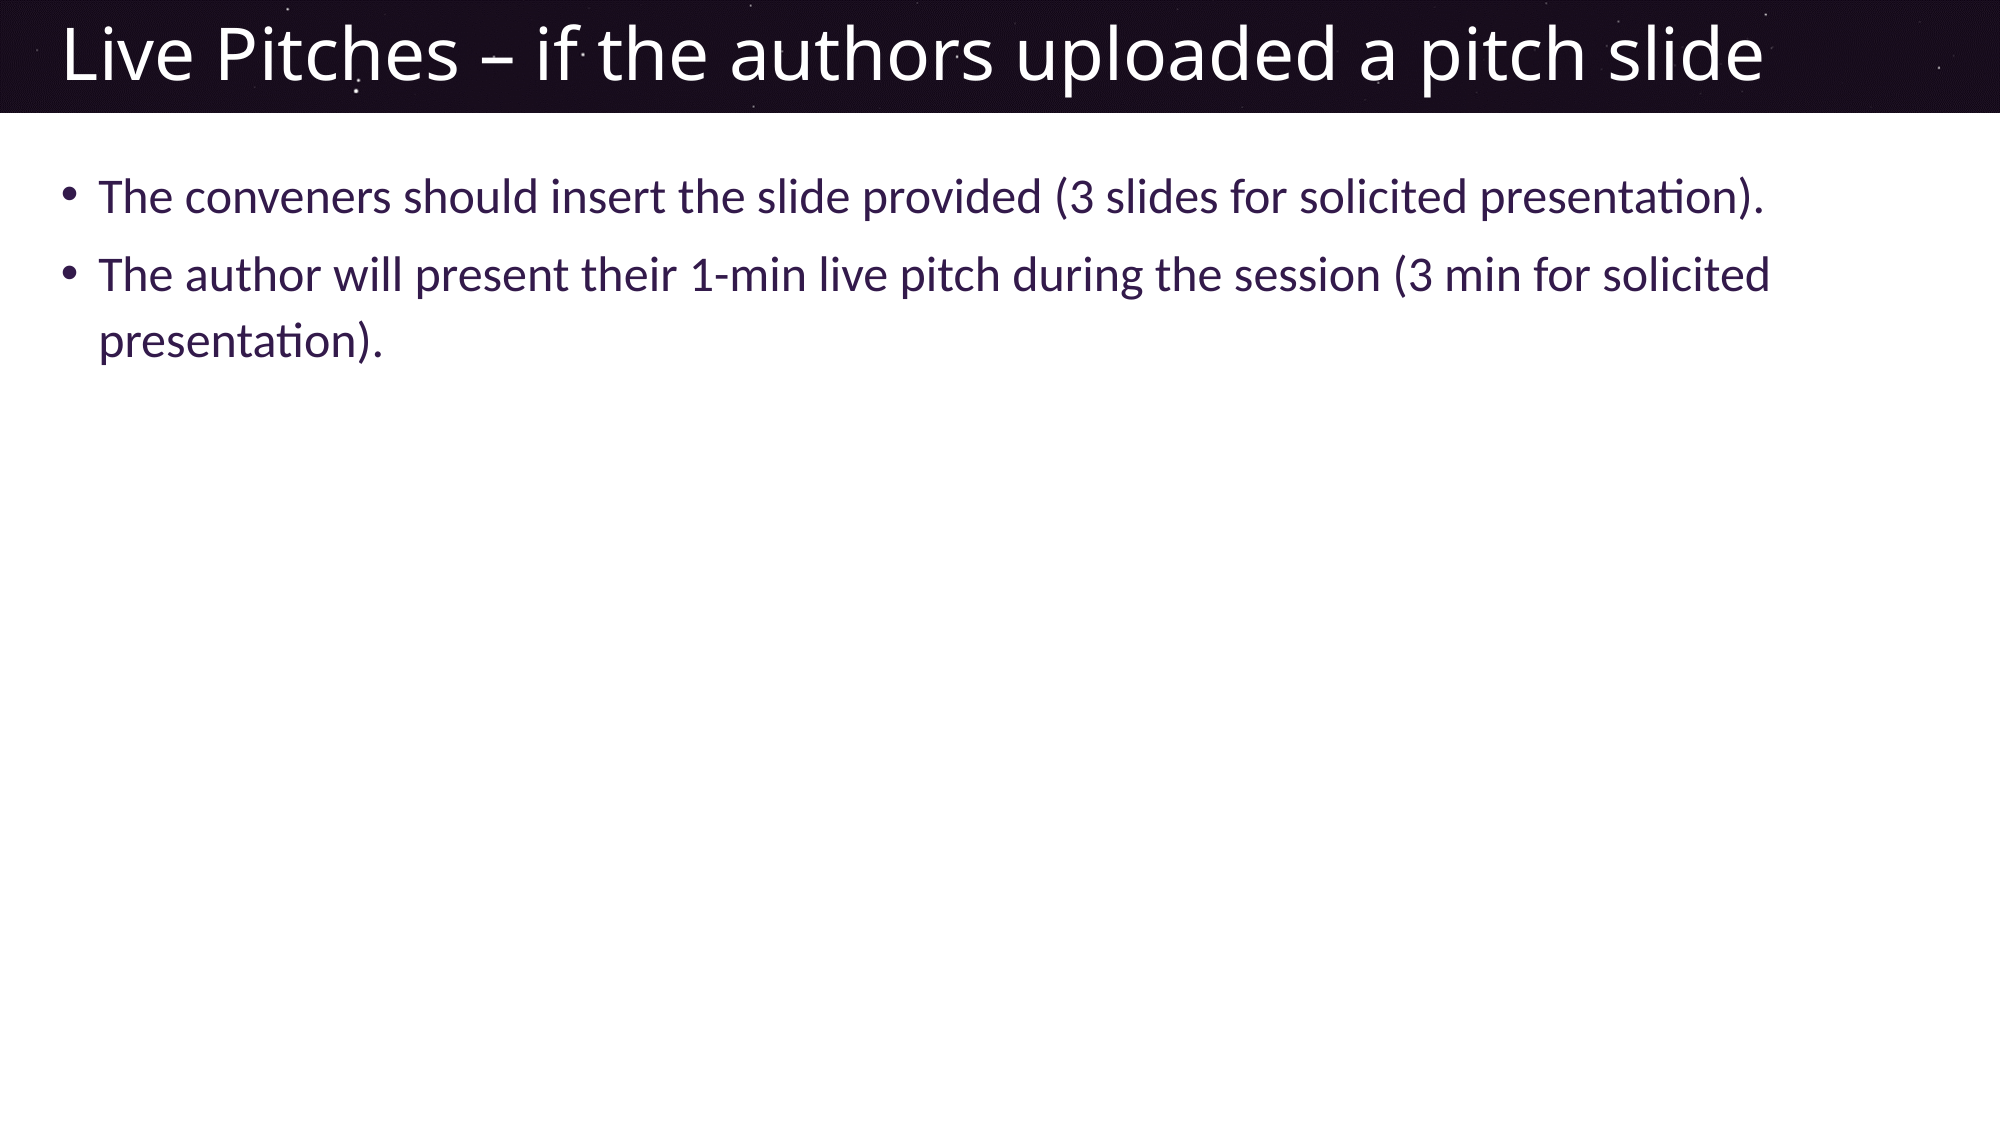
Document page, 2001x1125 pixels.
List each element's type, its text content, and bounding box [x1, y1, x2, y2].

list The conveners should insert the slide provided (3 slides for solicited presentation). The author will present their 1-min live pitch during the session (3 min for solicited presentation). [45, 149, 1955, 1080]
picture [0, 0, 2000, 113]
title Live Pitches – if the authors uploaded a pitch slide [45, 1, 1875, 112]
